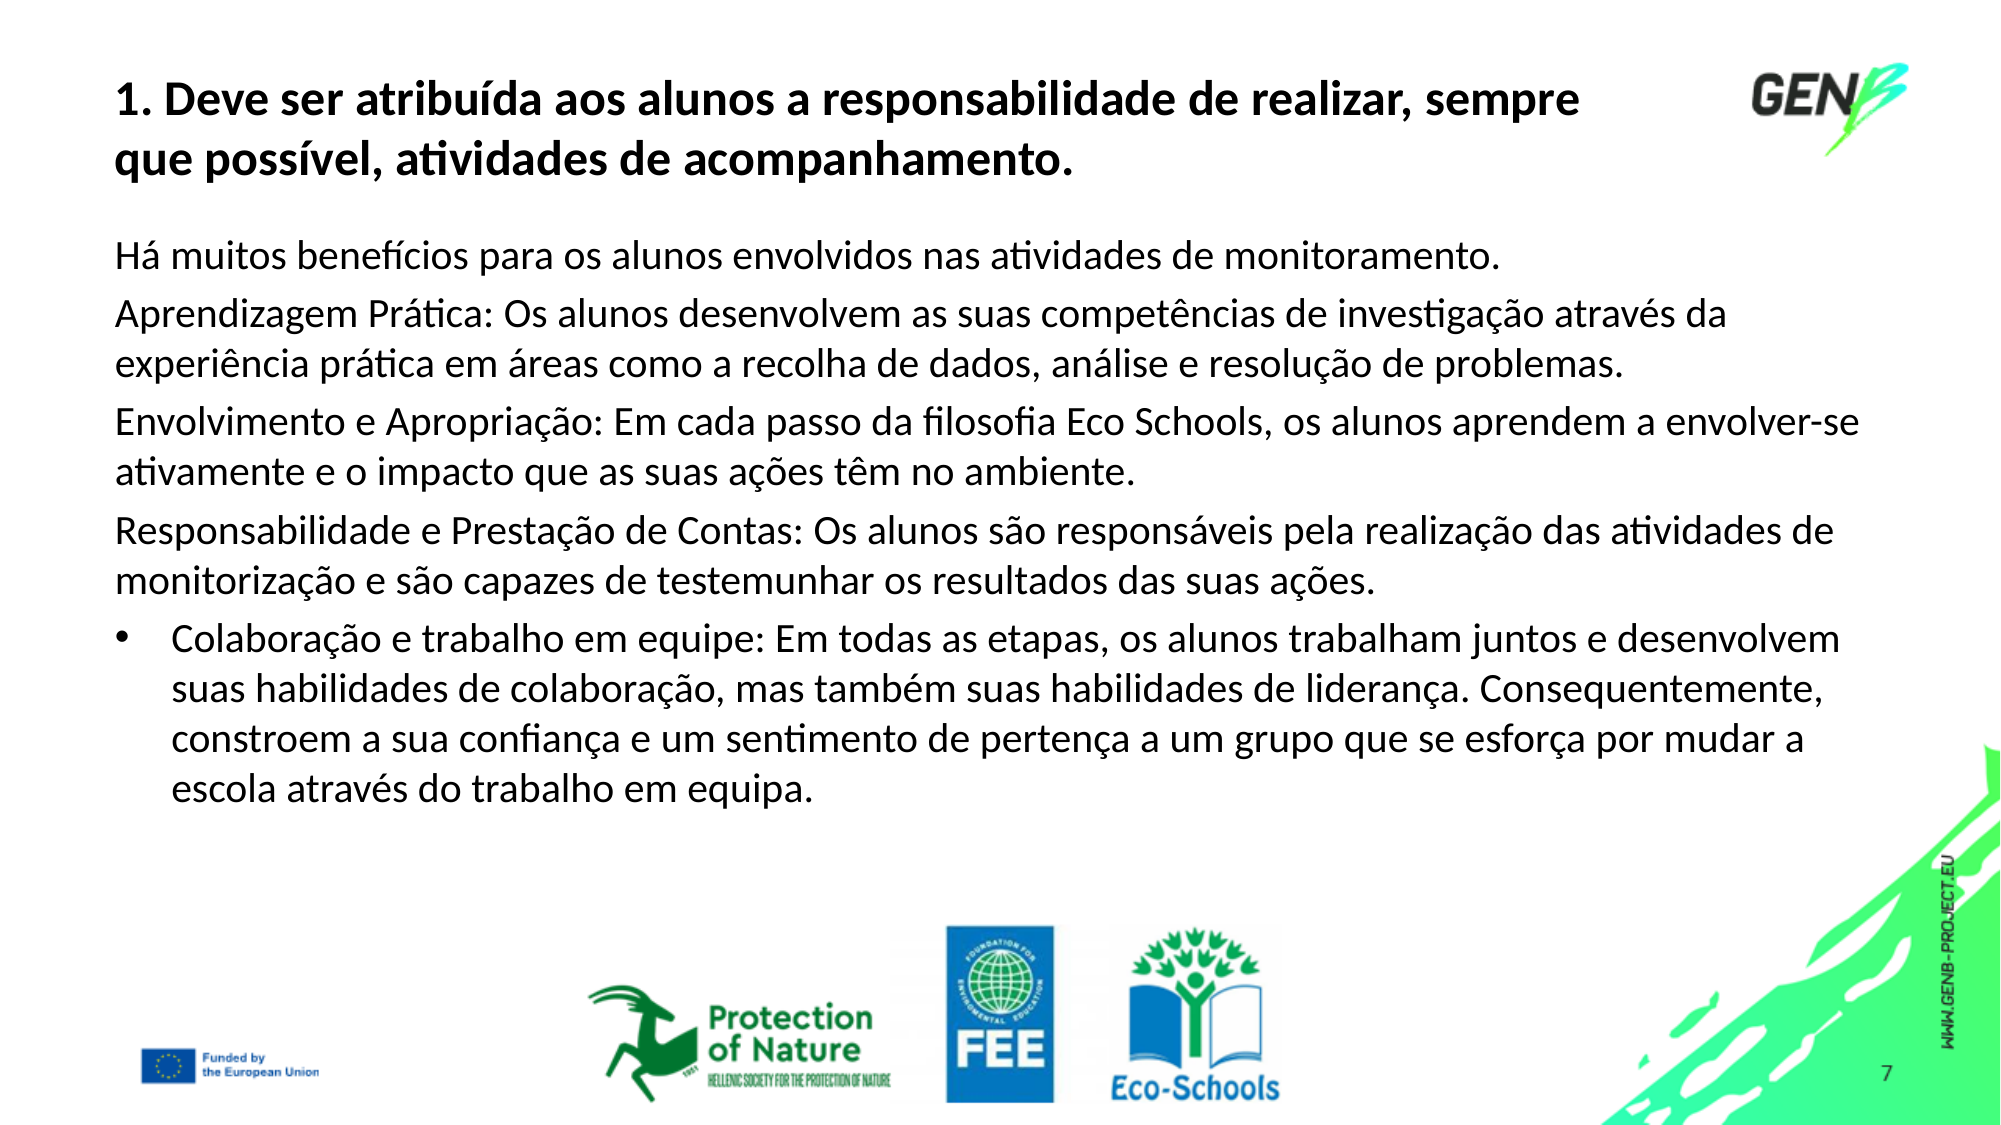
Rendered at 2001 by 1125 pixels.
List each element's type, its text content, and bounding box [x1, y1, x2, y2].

title 1. Deve ser atribuída aos alunos a responsabilidade de realizar, sempre que possível, atividades de acompanhamento. [99, 31, 1611, 219]
picture [0, 0, 2001, 1125]
list Há muitos benefícios para os alunos envolvidos nas atividades de monitoramento. Aprendizagem Prática: Os alunos desenvolvem as suas competências de investigação através da experiência prática em áreas como a recolha de dados, análise e resolução de problemas. Envolvimento e Apropriação: Em cada passo da filosofia Eco Schools, os alunos aprendem a envolver-se ativamente e o impacto que as suas ações têm no ambiente. Responsabilidade e Prestação de Contas: Os alunos são responsáveis pela realização das atividades de monitorização e são capazes de testemunhar os resultados das suas ações. Colaboração e trabalho em equipe: Em todas as etapas, os alunos trabalham juntos e desenvolvem suas habilidades de colaboração, mas também suas habilidades de liderança. Consequentemente, constroem a sua confiança e um sentimento de pertença a um grupo que se esforça por mudar a escola através do trabalho em equipa. [99, 219, 1900, 870]
